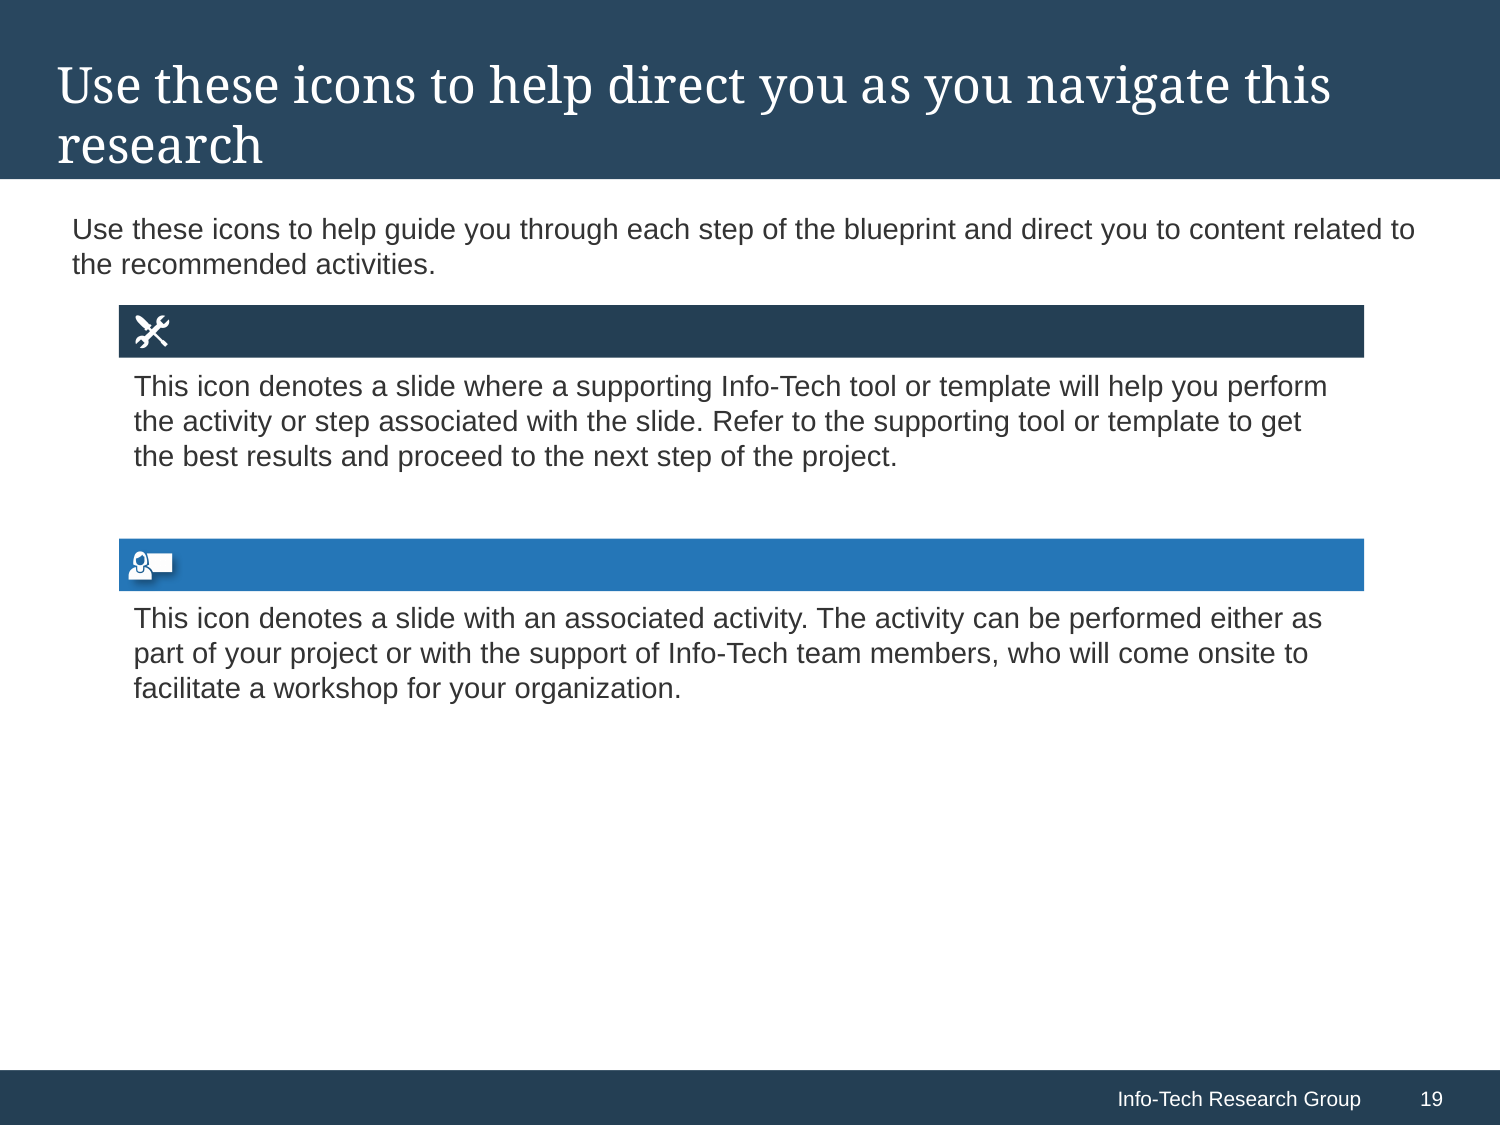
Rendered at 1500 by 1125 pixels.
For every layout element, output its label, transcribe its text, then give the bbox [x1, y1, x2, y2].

title Use these icons to help direct you as you navigate this research [41, 41, 1457, 187]
text_box This icon denotes a slide where a supporting Info-Tech tool or template will help you perform the activity or step associated with the slide. Refer to the supporting tool or template to get the best results and proceed to the next step of the project. [118, 368, 1345, 480]
text_box Use these icons to help guide you through each step of the blueprint and direct you to content related to the recommended activities. [57, 203, 1447, 288]
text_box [118, 302, 1365, 360]
text_box This icon denotes a slide with an associated activity. The activity can be performed either as part of your project or with the support of Info-Tech team members, who will come onsite to facilitate a workshop for your organization. [118, 599, 1356, 712]
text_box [118, 538, 1365, 592]
